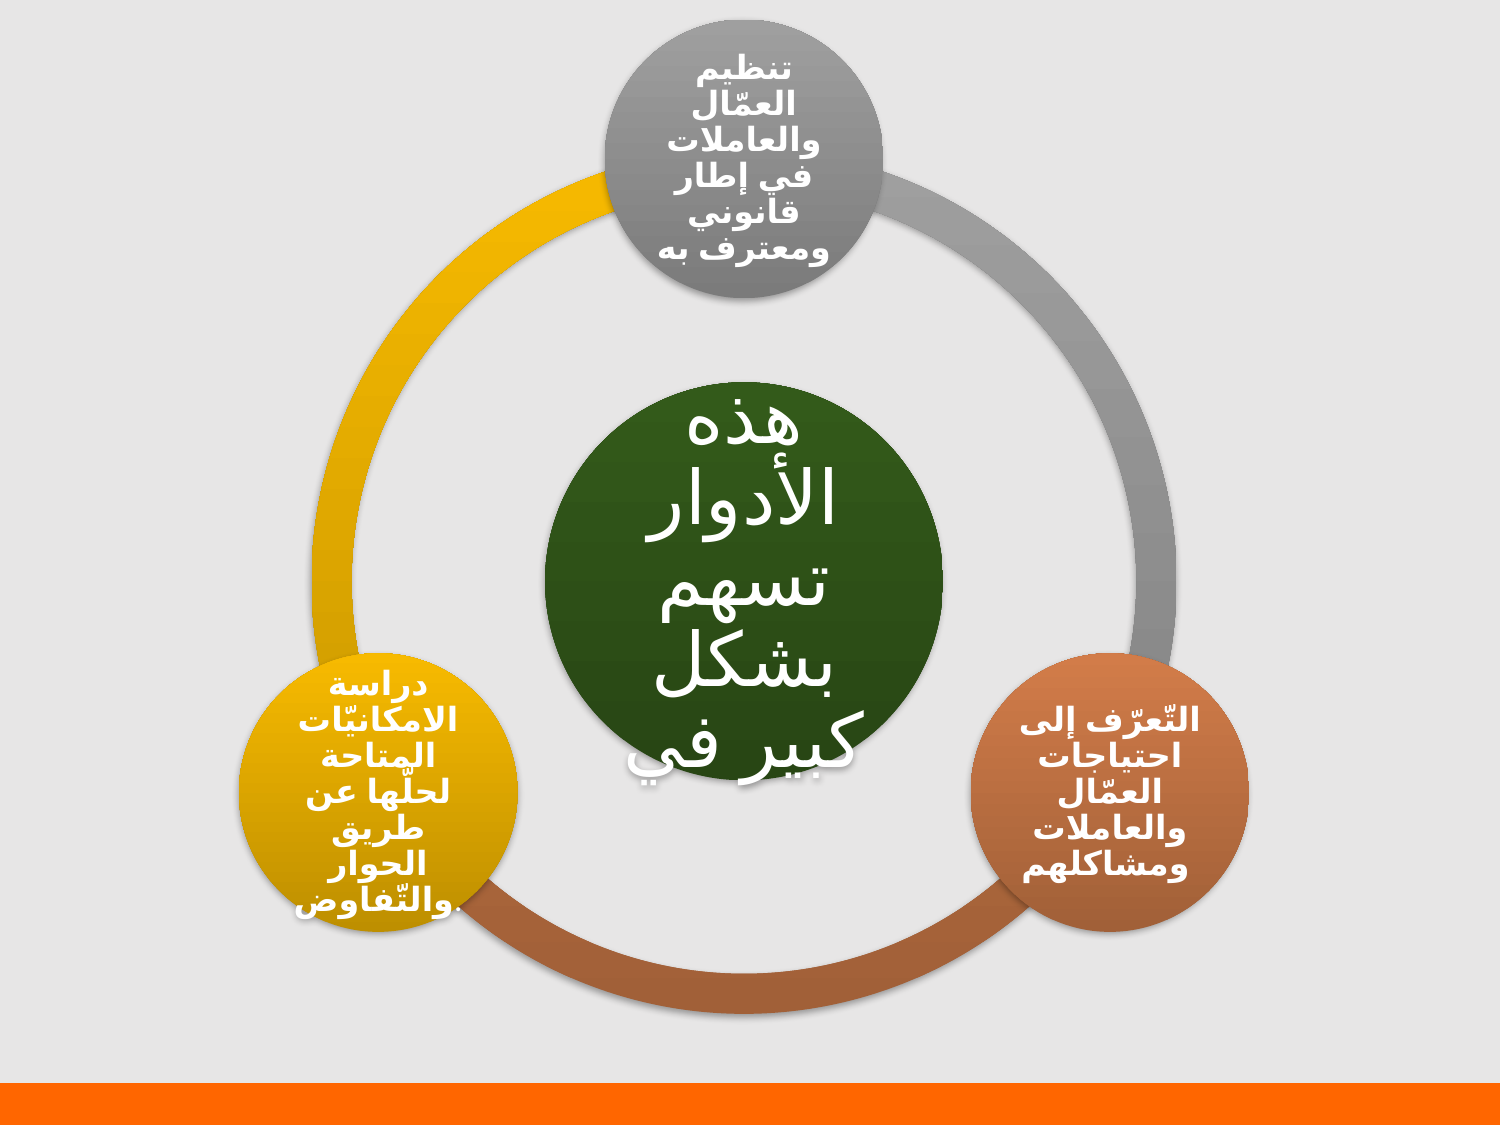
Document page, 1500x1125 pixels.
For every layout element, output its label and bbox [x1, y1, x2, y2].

text_box [17, 18, 1471, 1071]
text_box [0, 1083, 1500, 1125]
